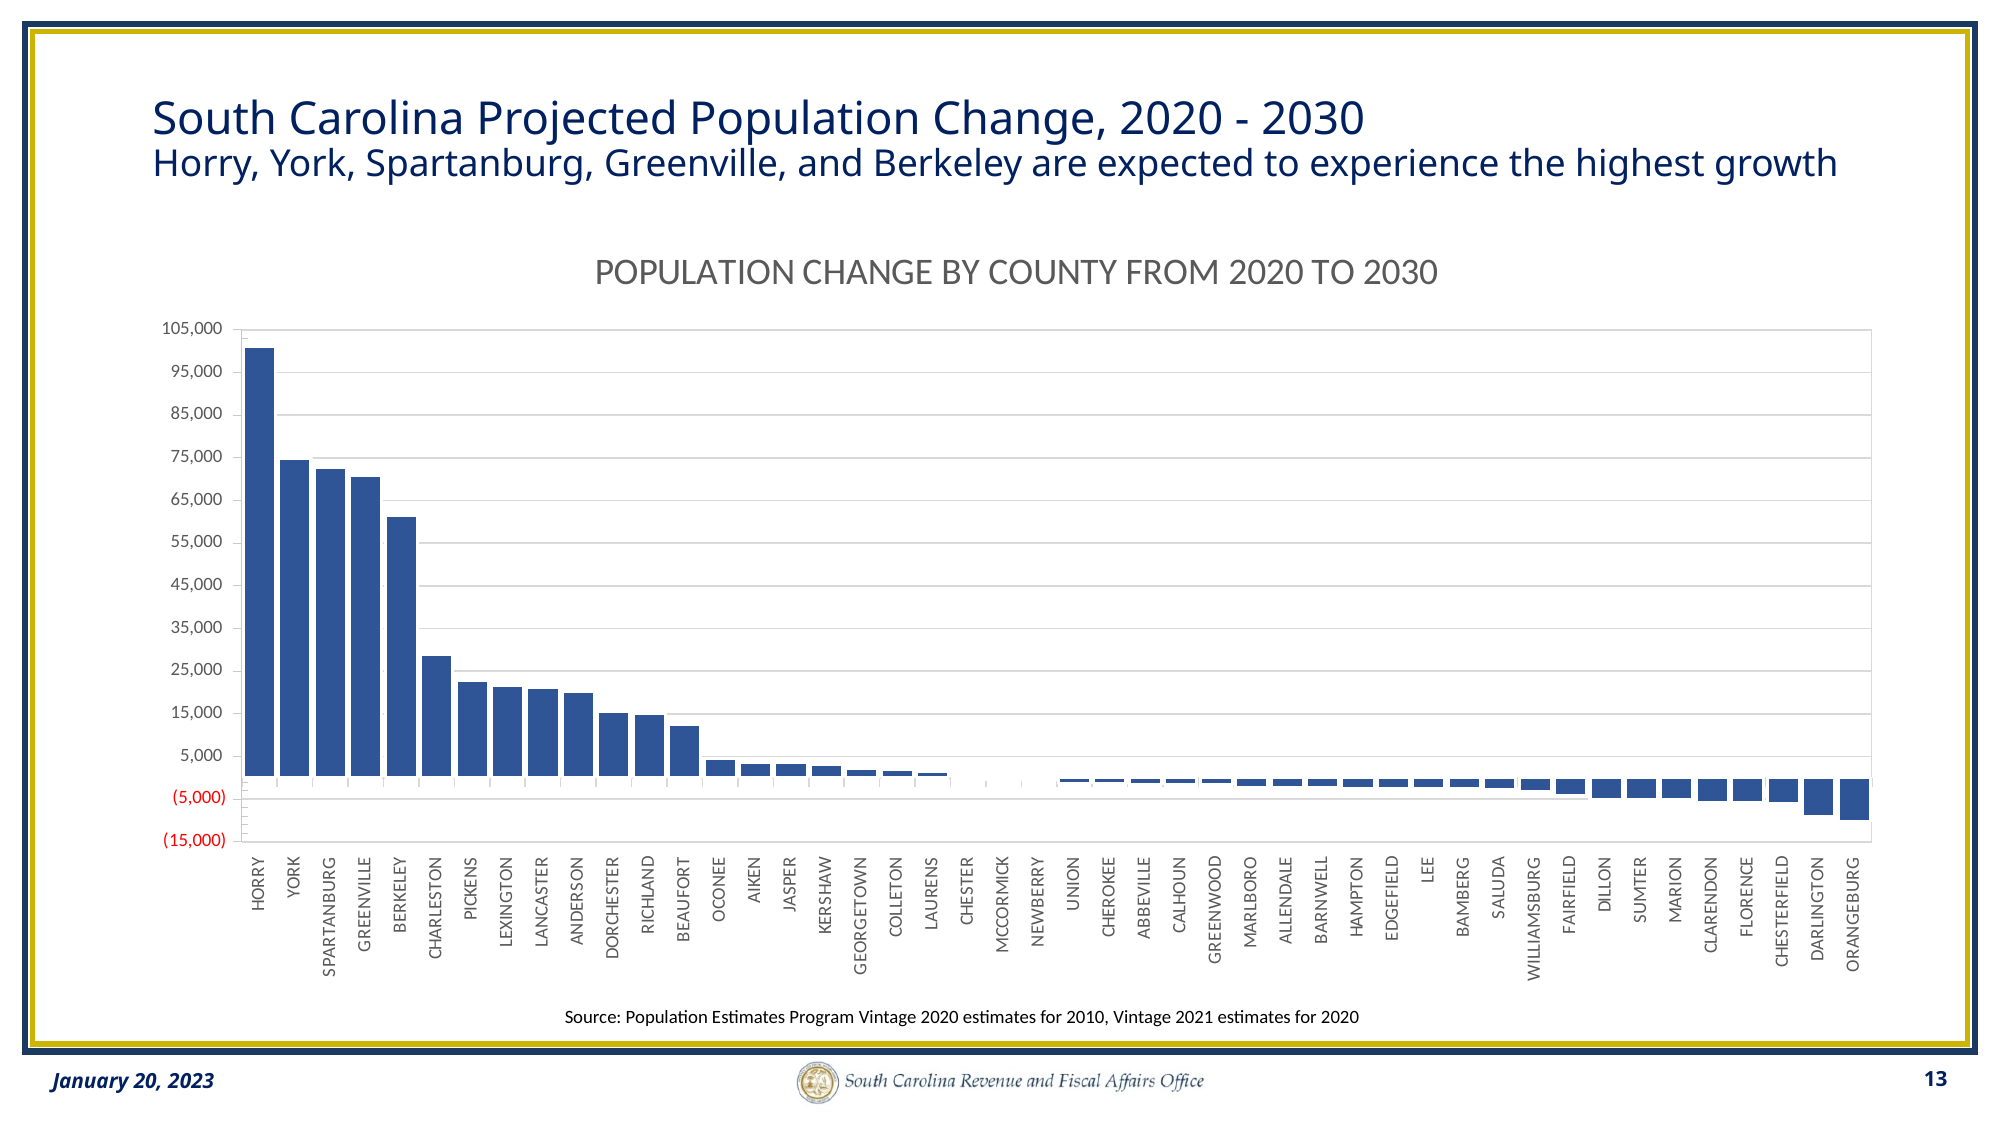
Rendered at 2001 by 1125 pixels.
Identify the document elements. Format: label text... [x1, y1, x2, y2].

picture [792, 1057, 1208, 1108]
chart [125, 221, 1908, 998]
slide_number 13 [1512, 1049, 1963, 1110]
text_box Source: Population Estimates Program Vintage 2020 estimates for 2010, Vintage 2021 estimates for 2020 [550, 998, 1374, 1035]
title South Carolina Projected Population Change, 2020 - 2030 Horry, York, Spartanburg, Greenville, and Berkeley are expected to experience the highest growth [137, 69, 1863, 221]
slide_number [37, 1050, 488, 1110]
